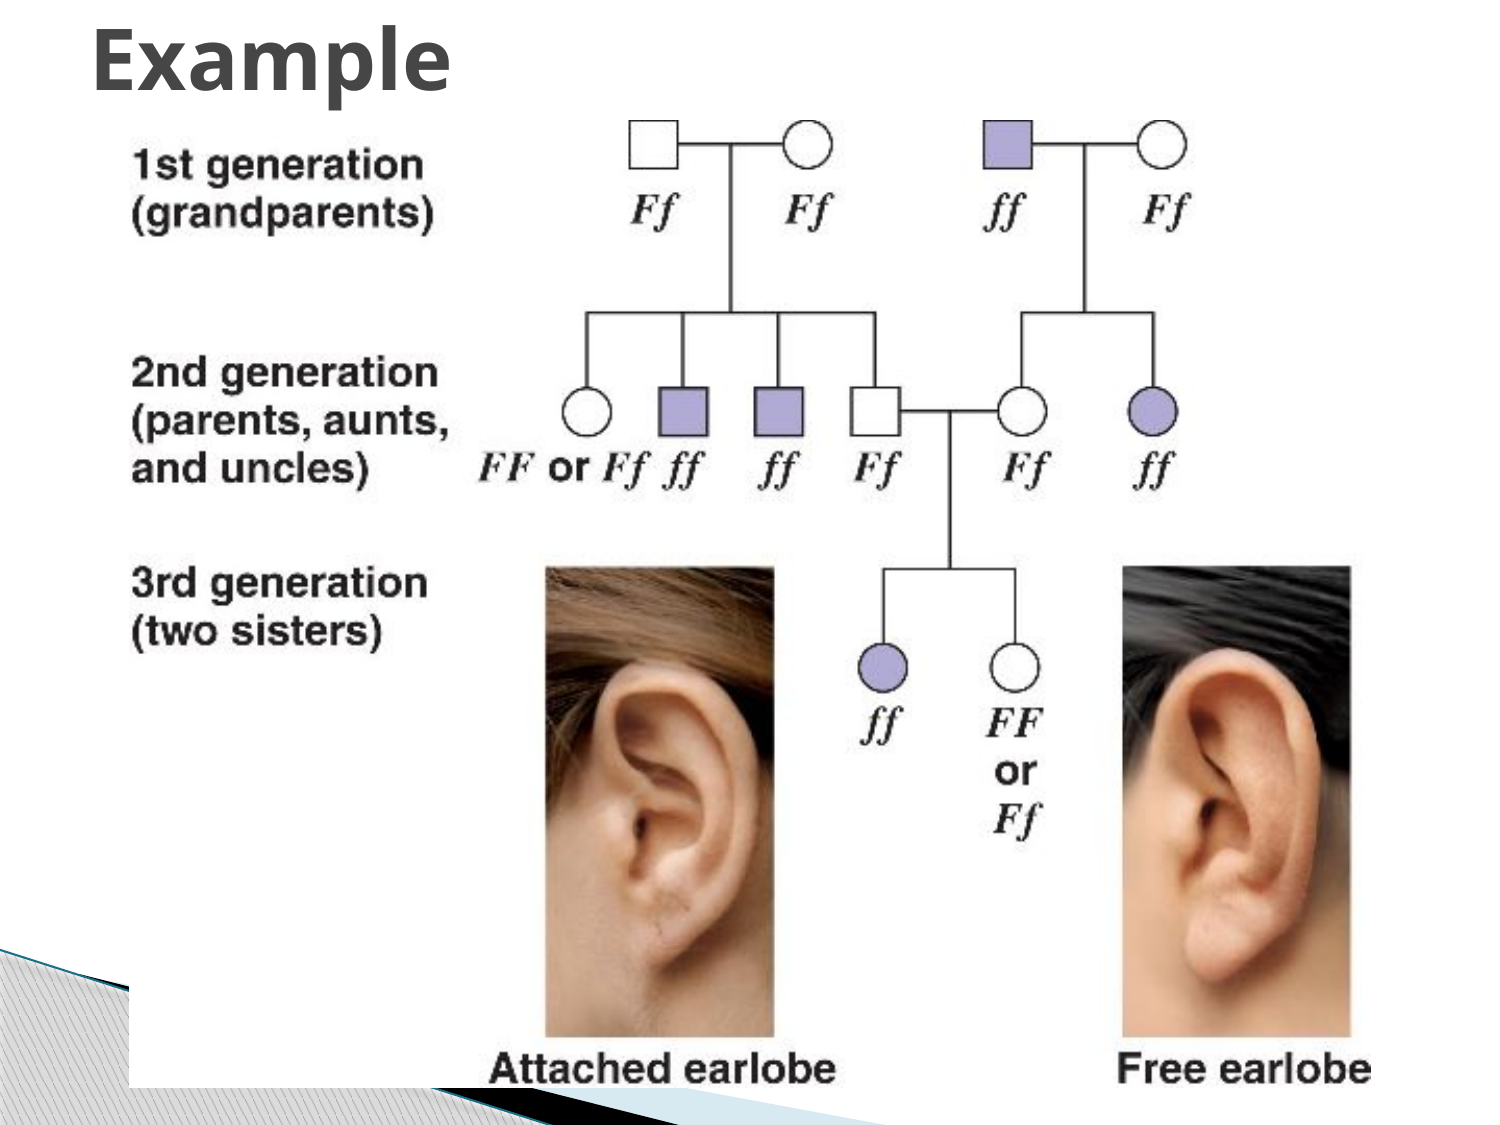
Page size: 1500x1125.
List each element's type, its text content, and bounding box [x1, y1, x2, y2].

picture [128, 120, 1371, 1088]
title Example [75, 0, 1425, 150]
